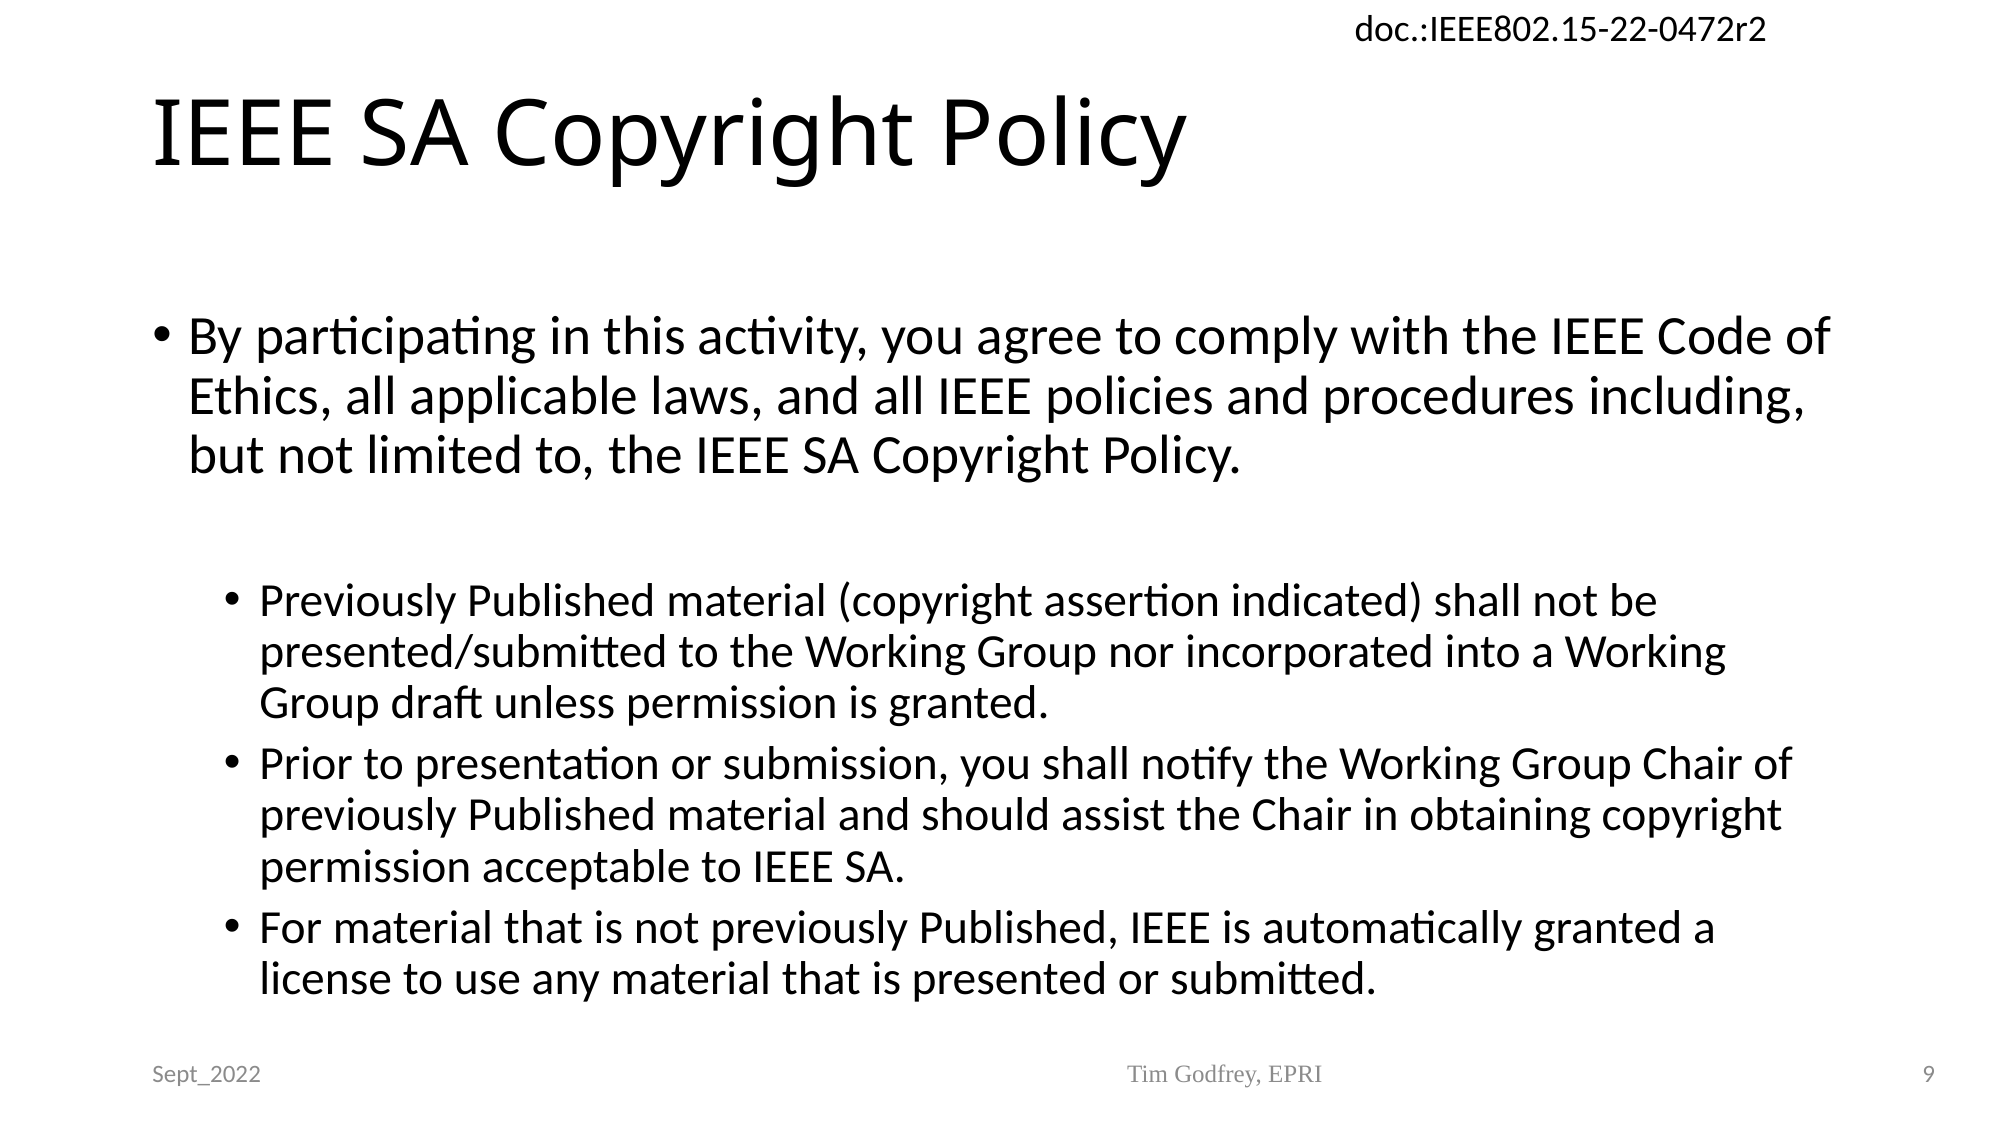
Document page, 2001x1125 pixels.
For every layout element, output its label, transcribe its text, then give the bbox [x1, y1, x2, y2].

slide_number Sept_2022 [137, 1042, 588, 1103]
slide_number 9 [1462, 1042, 1950, 1103]
footer Tim Godfrey, EPRI [662, 1042, 1338, 1103]
list By participating in this activity, you agree to comply with the IEEE Code of Ethics, all applicable laws, and all IEEE policies and procedures including, but not limited to, the IEEE SA Copyright Policy. Previously Published material (copyright assertion indicated) shall not be presented/submitted to the Working Group nor incorporated into a Working Group draft unless permission is granted. Prior to presentation or submission, you shall notify the Working Group Chair of previously Published material and should assist the Chair in obtaining copyright permission acceptable to IEEE SA. For material that is not previously Published, IEEE is automatically granted a license to use any material that is presented or submitted. [137, 299, 1863, 1014]
title IEEE SA Copyright Policy [137, 59, 1863, 213]
